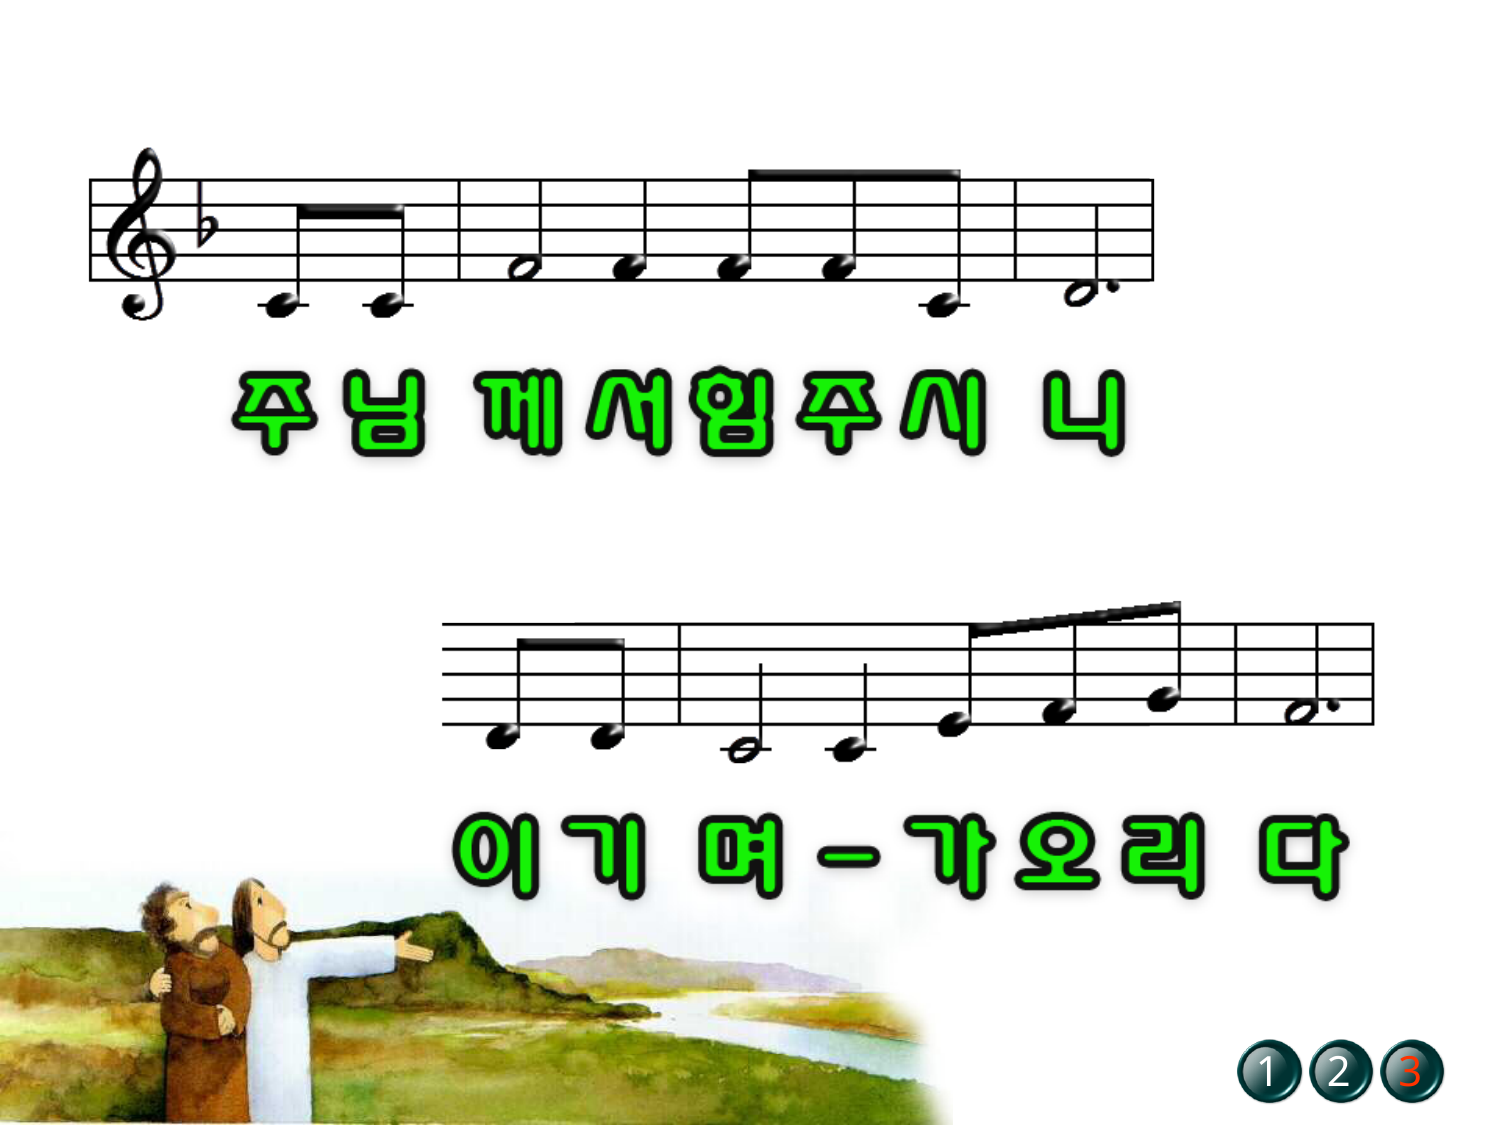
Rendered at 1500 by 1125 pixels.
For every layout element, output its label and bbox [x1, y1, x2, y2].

text_box [1306, 1034, 1376, 1107]
text_box [1234, 1034, 1305, 1107]
picture [0, 0, 1500, 1125]
text_box [1377, 1034, 1448, 1107]
